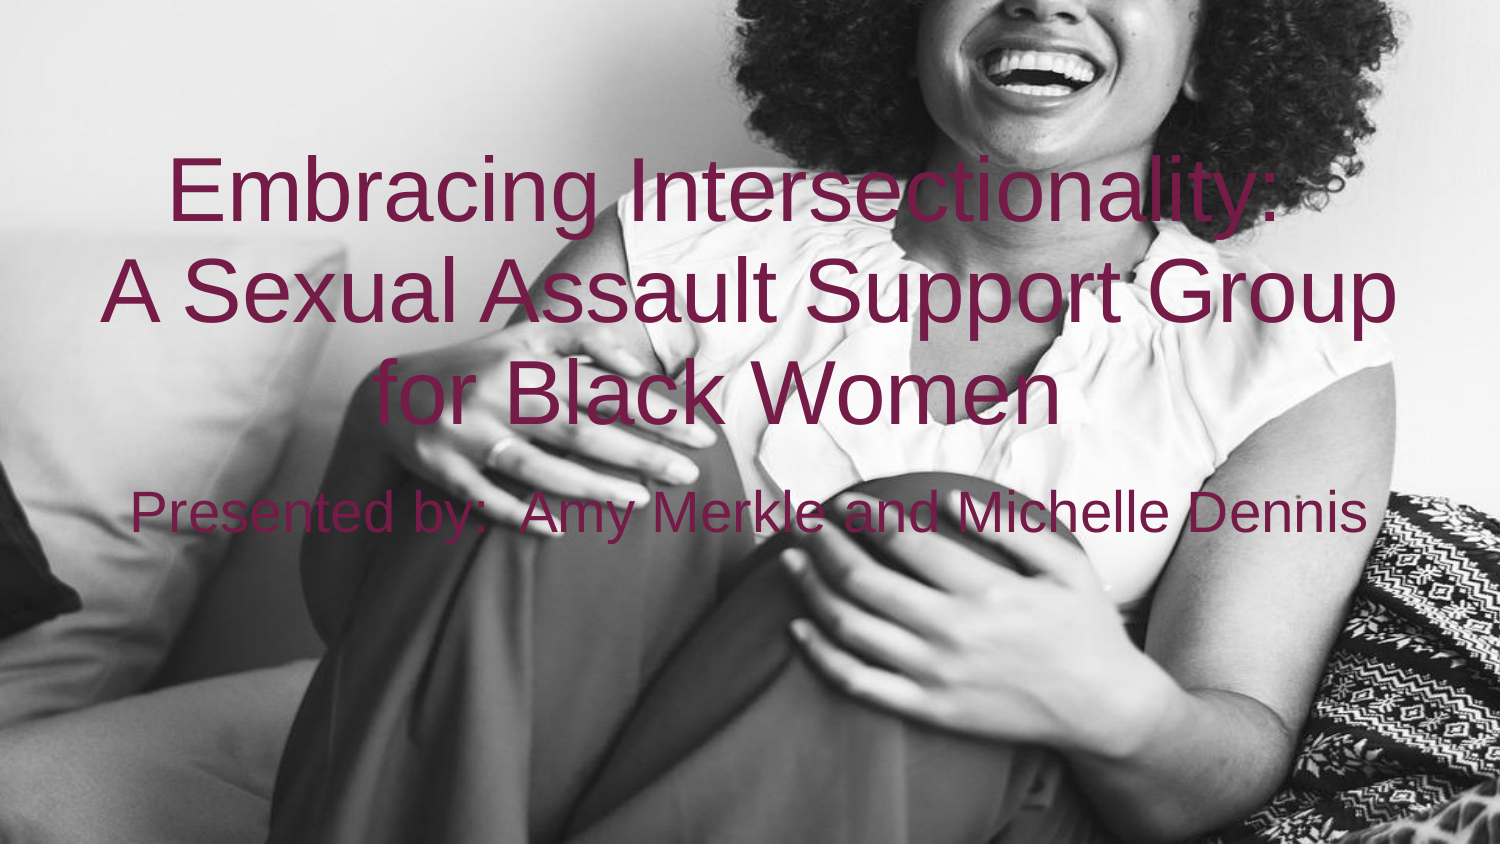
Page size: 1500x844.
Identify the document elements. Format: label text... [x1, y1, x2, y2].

subtitle Presented by: Amy Merkle and Michelle Dennis [51, 464, 1449, 595]
title Embracing Intersectionality: A Sexual Assault Support Group for Black Women [51, 122, 1449, 459]
picture [0, 0, 1500, 844]
